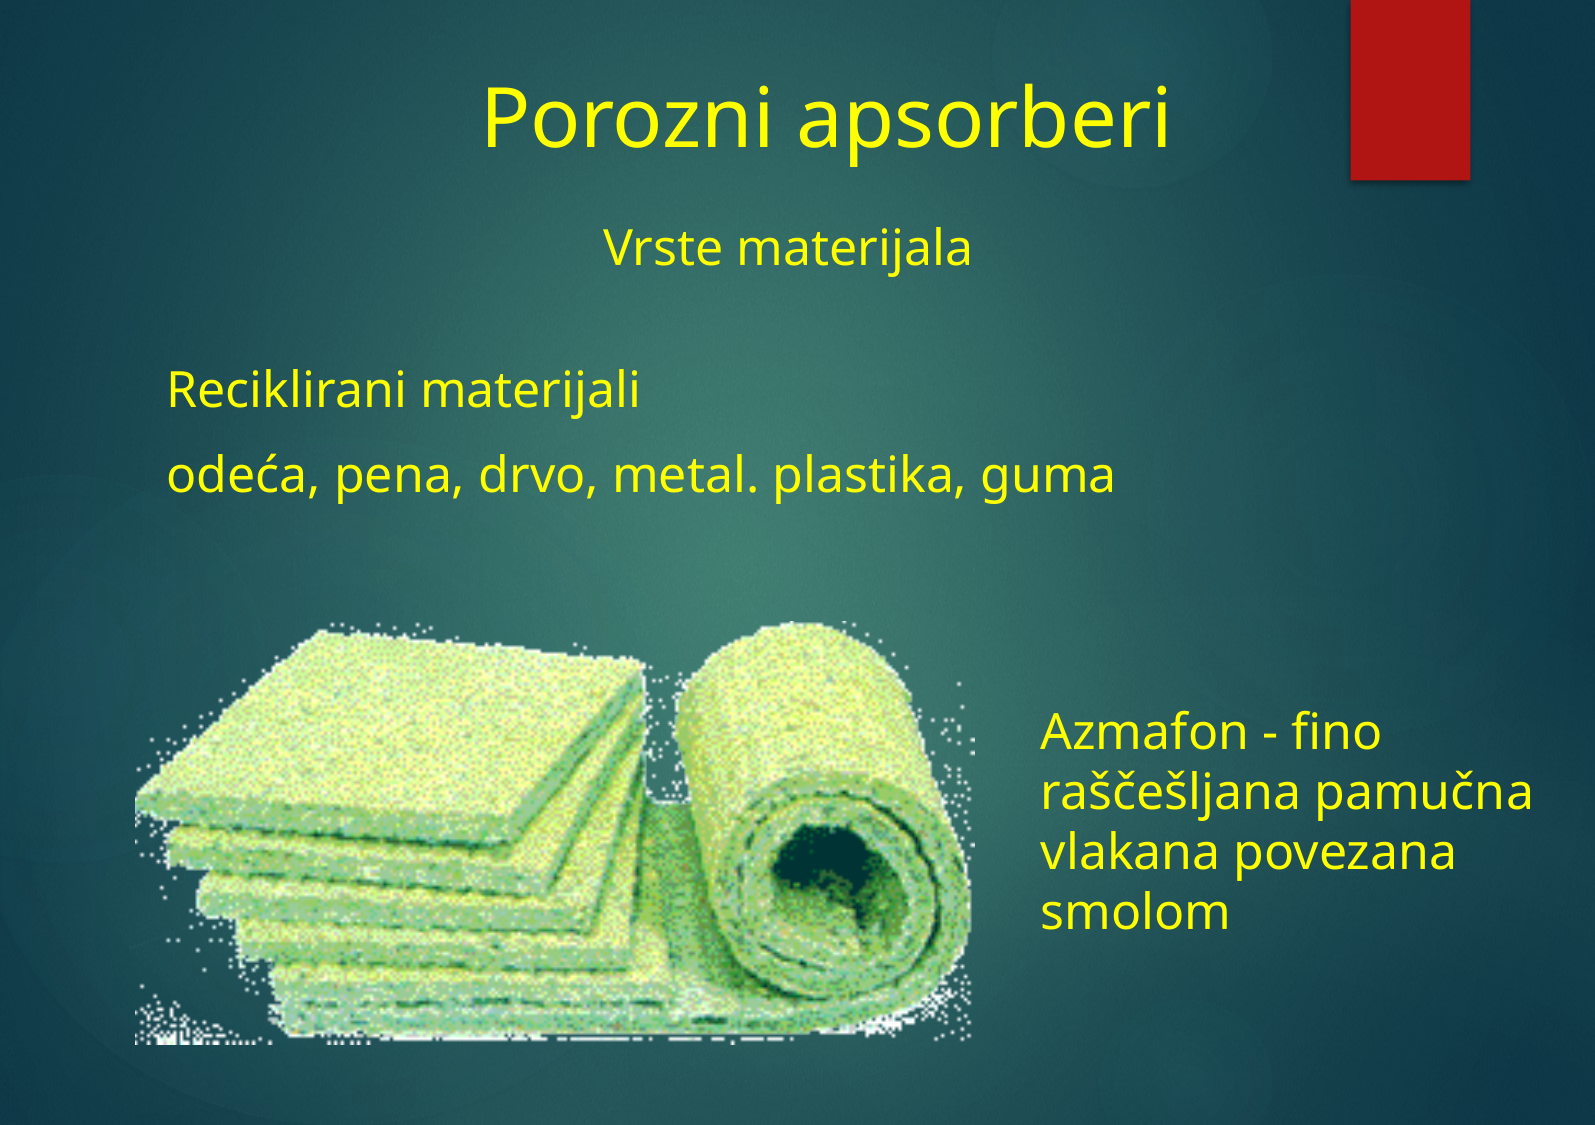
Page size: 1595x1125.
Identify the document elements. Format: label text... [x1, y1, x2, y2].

text_box Porozni apsorberi [372, 54, 1282, 173]
text_box Azmafon - fino raščešljana pamučna vlakana povezana smolom [979, 692, 1554, 948]
text_box Vrste materijala [513, 207, 1058, 283]
picture [0, 0, 1595, 1125]
text_box Reciklirani materijali odeća, pena, drvo, metal. plastika, guma [76, 350, 1400, 510]
